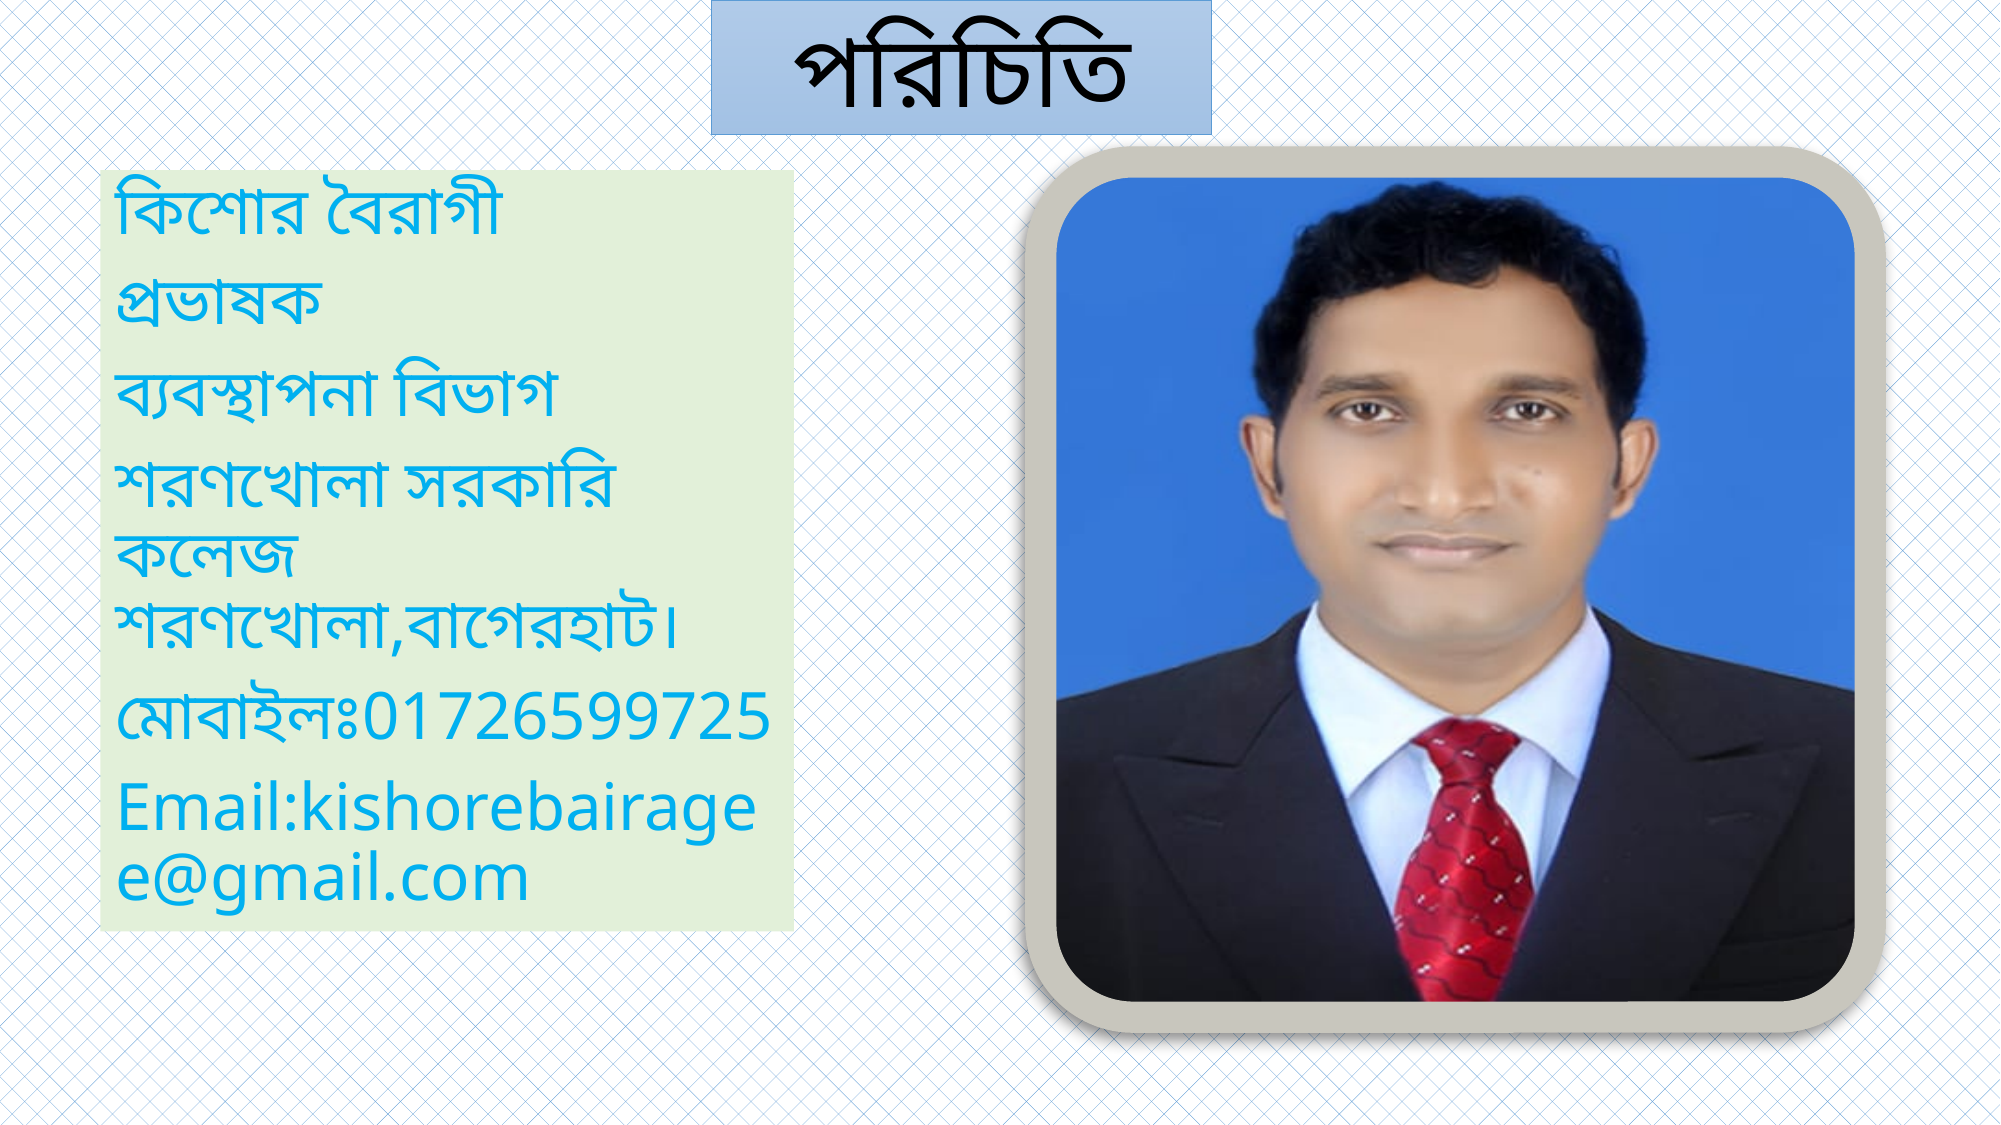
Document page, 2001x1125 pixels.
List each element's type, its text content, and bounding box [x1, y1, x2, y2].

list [1040, 161, 1871, 1018]
text_box পরিচিতি [711, 0, 1212, 135]
list কিশোর বৈরাগী প্রভাষক ব্যবস্থাপনা বিভাগ শরণখোলা সরকারি কলেজ শরণখোলা,বাগেরহাট। মোবাইলঃ01726599725 Email:kishorebairagee@gmail.com [100, 170, 794, 932]
